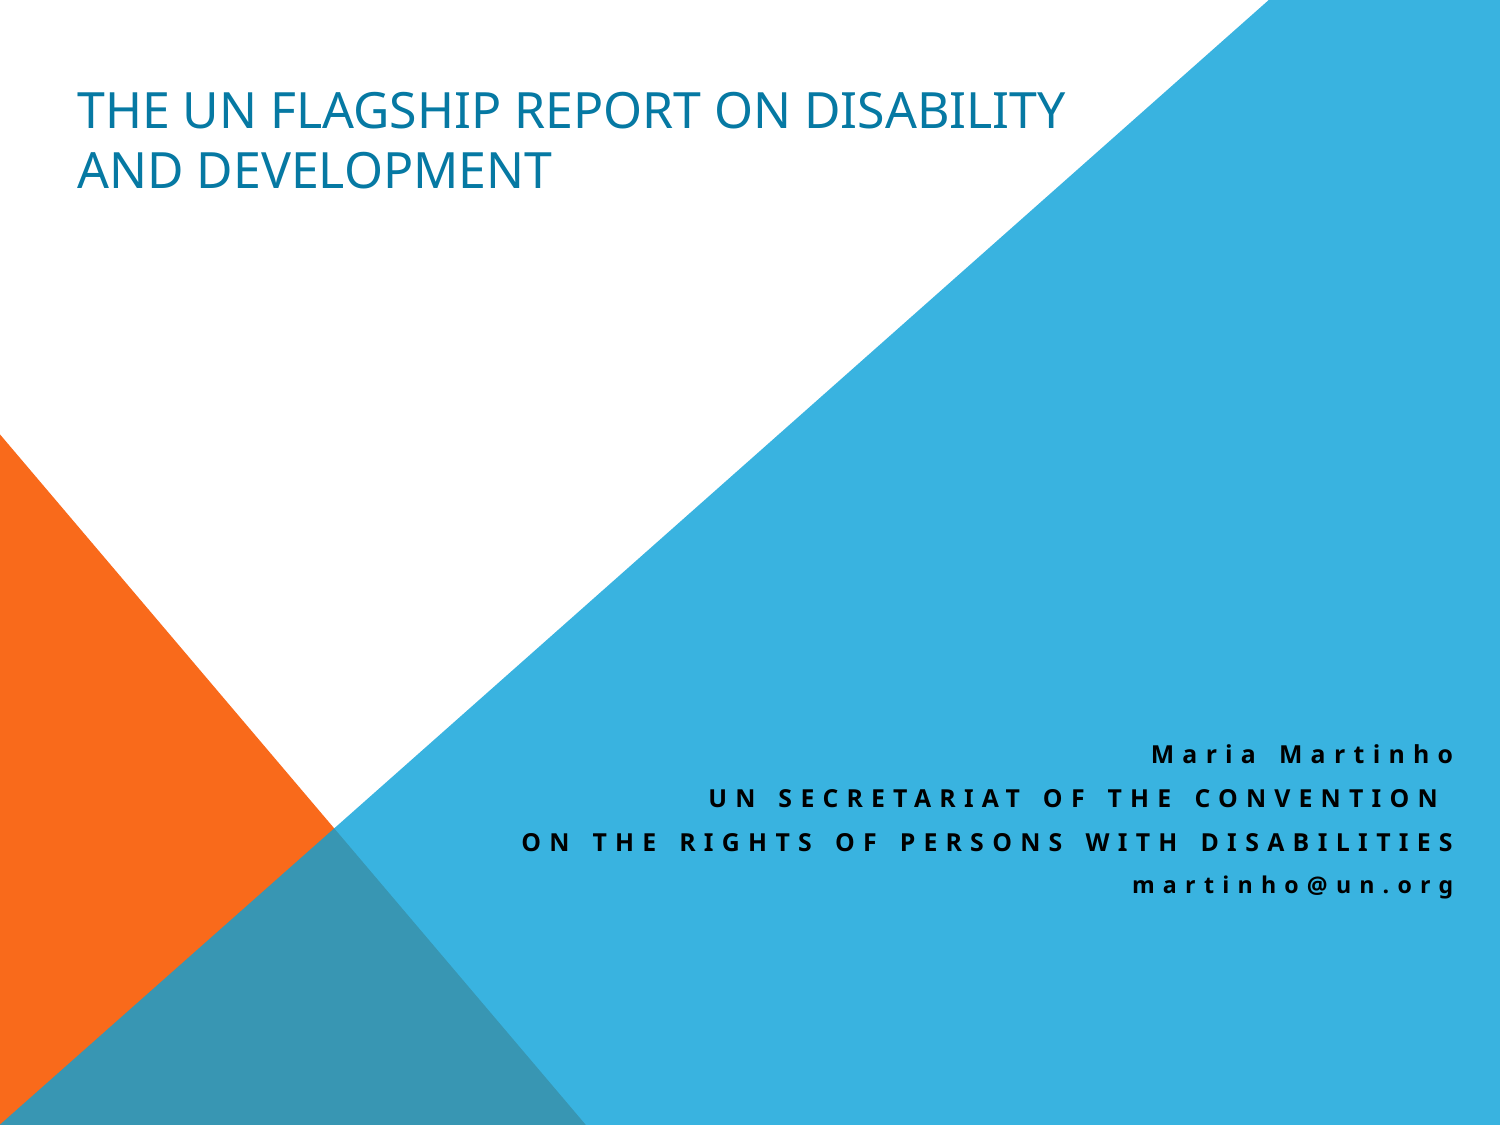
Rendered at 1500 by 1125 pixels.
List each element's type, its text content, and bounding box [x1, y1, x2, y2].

title The UN flagship report on Disability and Development [62, 75, 1200, 200]
subtitle Maria Martinho UN Secretariat of the convention on the rights of persons with disabilities martinho@un.org [200, 737, 1469, 908]
